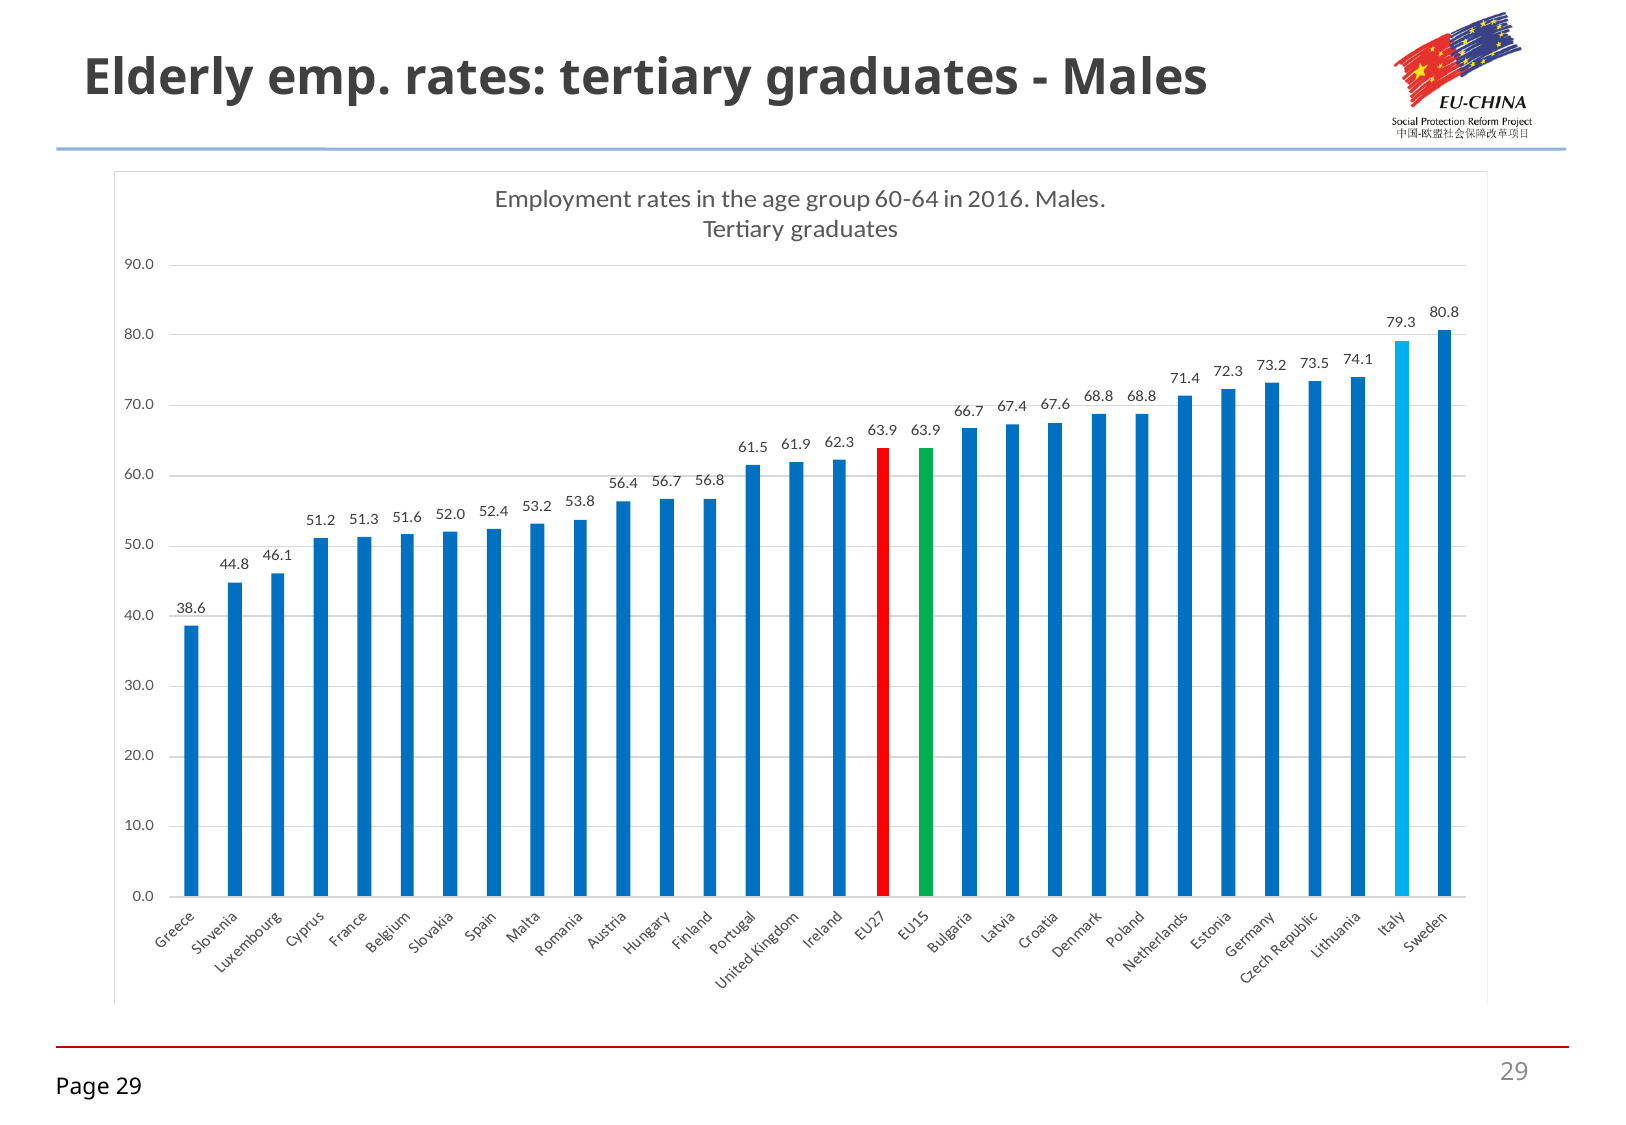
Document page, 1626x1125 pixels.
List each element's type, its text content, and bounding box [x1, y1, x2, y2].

slide_number 29 [1164, 1042, 1544, 1103]
picture [1387, 0, 1537, 147]
title Elderly emp. rates: tertiary graduates - Males [68, 29, 1442, 121]
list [113, 170, 1488, 1006]
